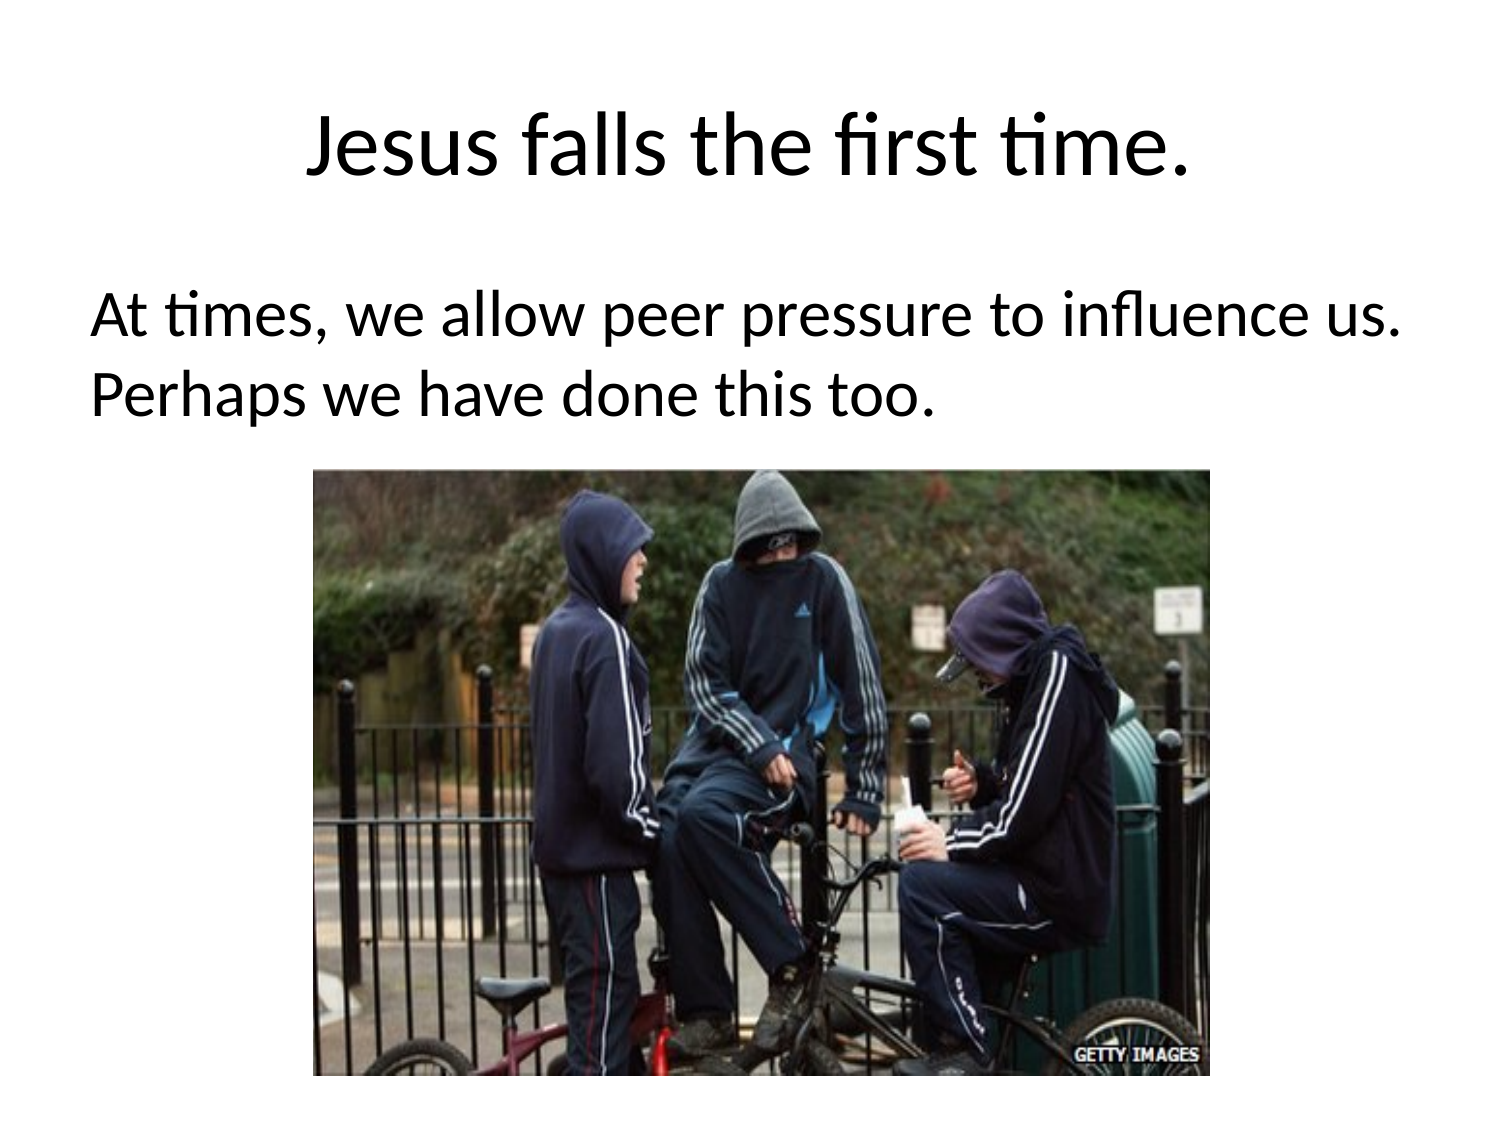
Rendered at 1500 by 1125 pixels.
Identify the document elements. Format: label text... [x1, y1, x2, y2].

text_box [312, 467, 1252, 1103]
title Jesus falls the first time. [75, 45, 1425, 233]
list At times, we allow peer pressure to influence us. Perhaps we have done this too. [75, 262, 1425, 1005]
